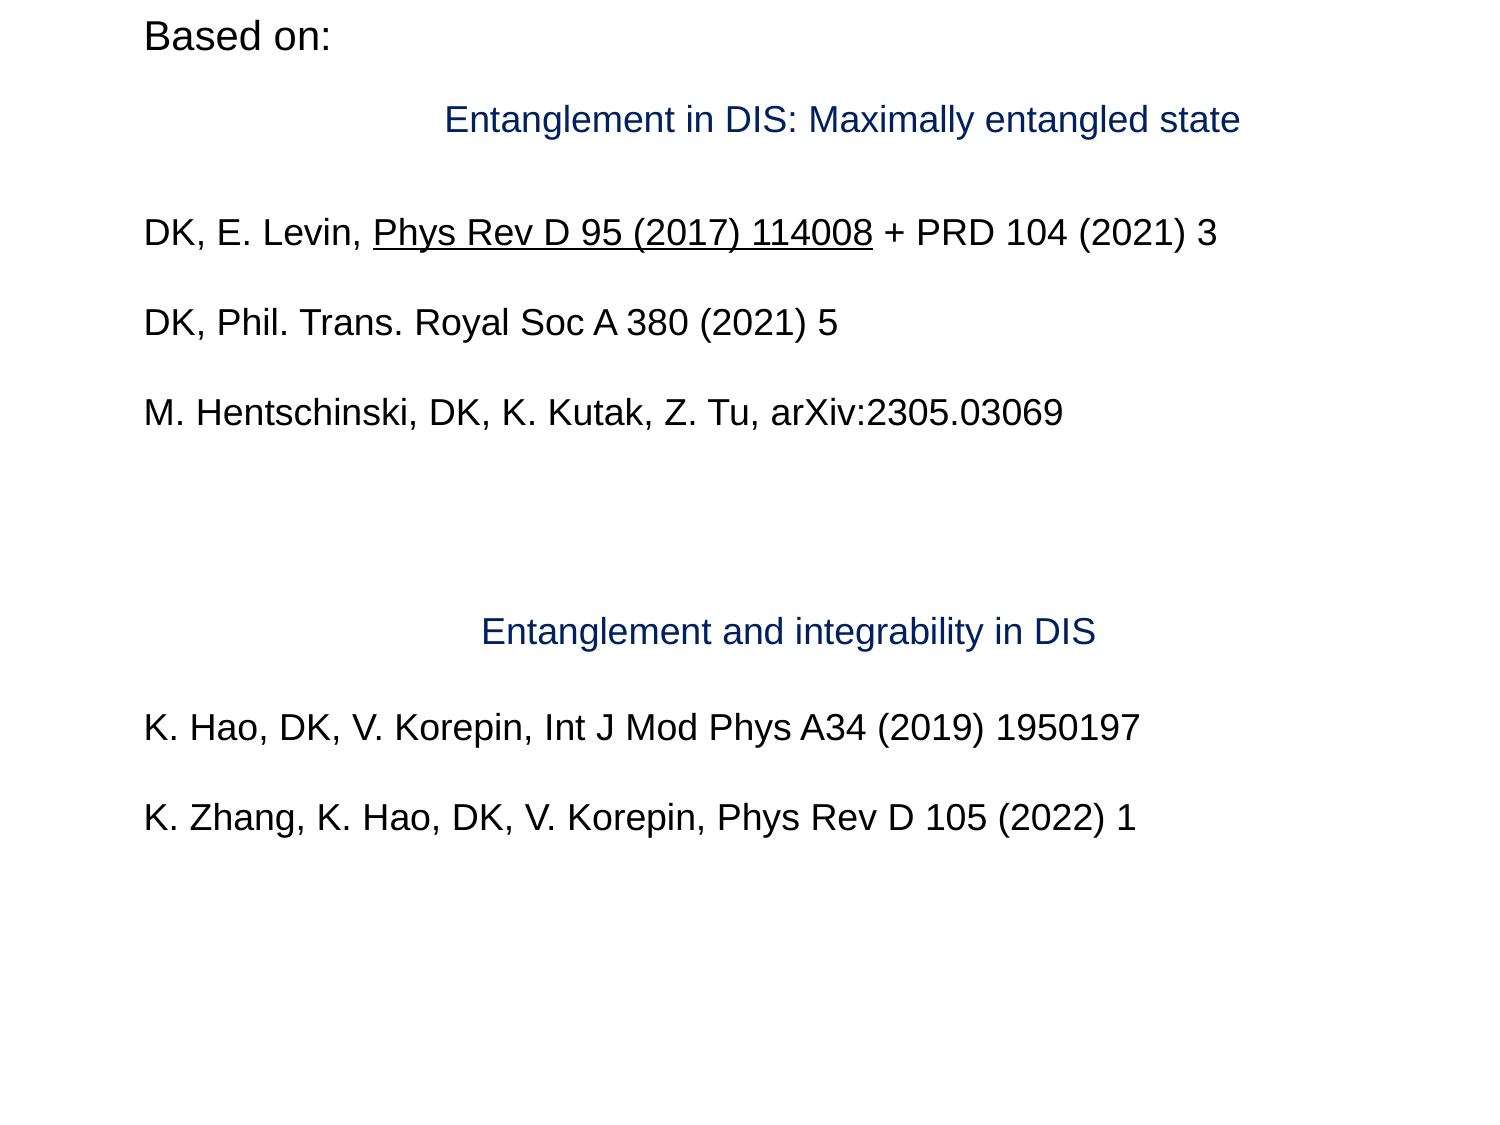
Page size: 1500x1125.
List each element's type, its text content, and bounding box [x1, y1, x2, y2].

text_box Based on: DK, E. Levin, Phys Rev D 95 (2017) 114008 + PRD 104 (2021) 3 DK, Phil. Trans. Royal Soc A 380 (2021) 5 M. Hentschinski, DK, K. Kutak, Z. Tu, arXiv:2305.03069 K. Hao, DK, V. Korepin, Int J Mod Phys A34 (2019) 1950197 K. Zhang, K. Hao, DK, V. Korepin, Phys Rev D 105 (2022) 1 [128, 0, 1244, 1046]
text_box Entanglement in DIS: Maximally entangled state [429, 87, 1257, 148]
text_box Entanglement and integrability in DIS [466, 599, 1112, 660]
